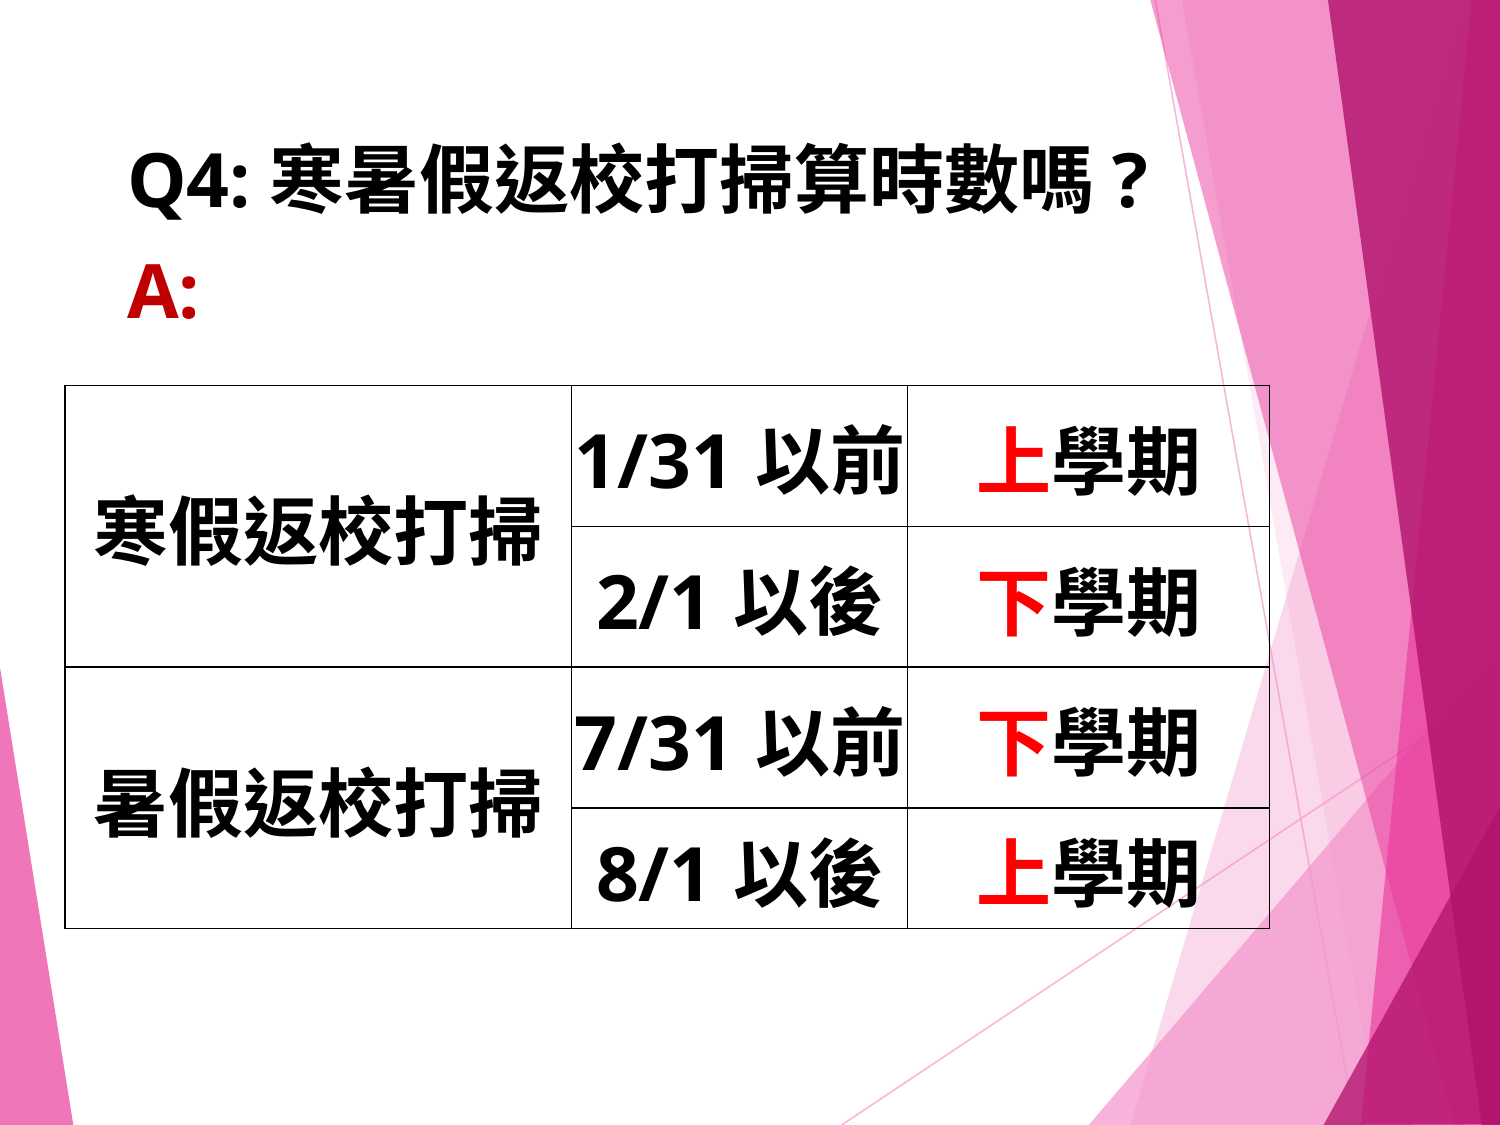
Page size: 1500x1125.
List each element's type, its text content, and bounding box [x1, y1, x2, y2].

table_cell 暑假返校打掃 [66, 668, 571, 928]
table_cell 2/1以後 [572, 527, 907, 666]
table_header 寒假返校打掃 [66, 386, 571, 666]
table_cell 7/31以前 [572, 668, 907, 807]
table_cell 下學期 [908, 527, 1269, 666]
table_cell 8/1以後 [572, 809, 907, 928]
table_cell 上學期 [908, 809, 1269, 928]
table_cell 下學期 [908, 668, 1269, 807]
table_header 上學期 [908, 386, 1269, 526]
table_header 1/31以前 [572, 386, 907, 526]
list Q4:寒暑假返校打掃算時數嗎? A: [112, 125, 1335, 362]
